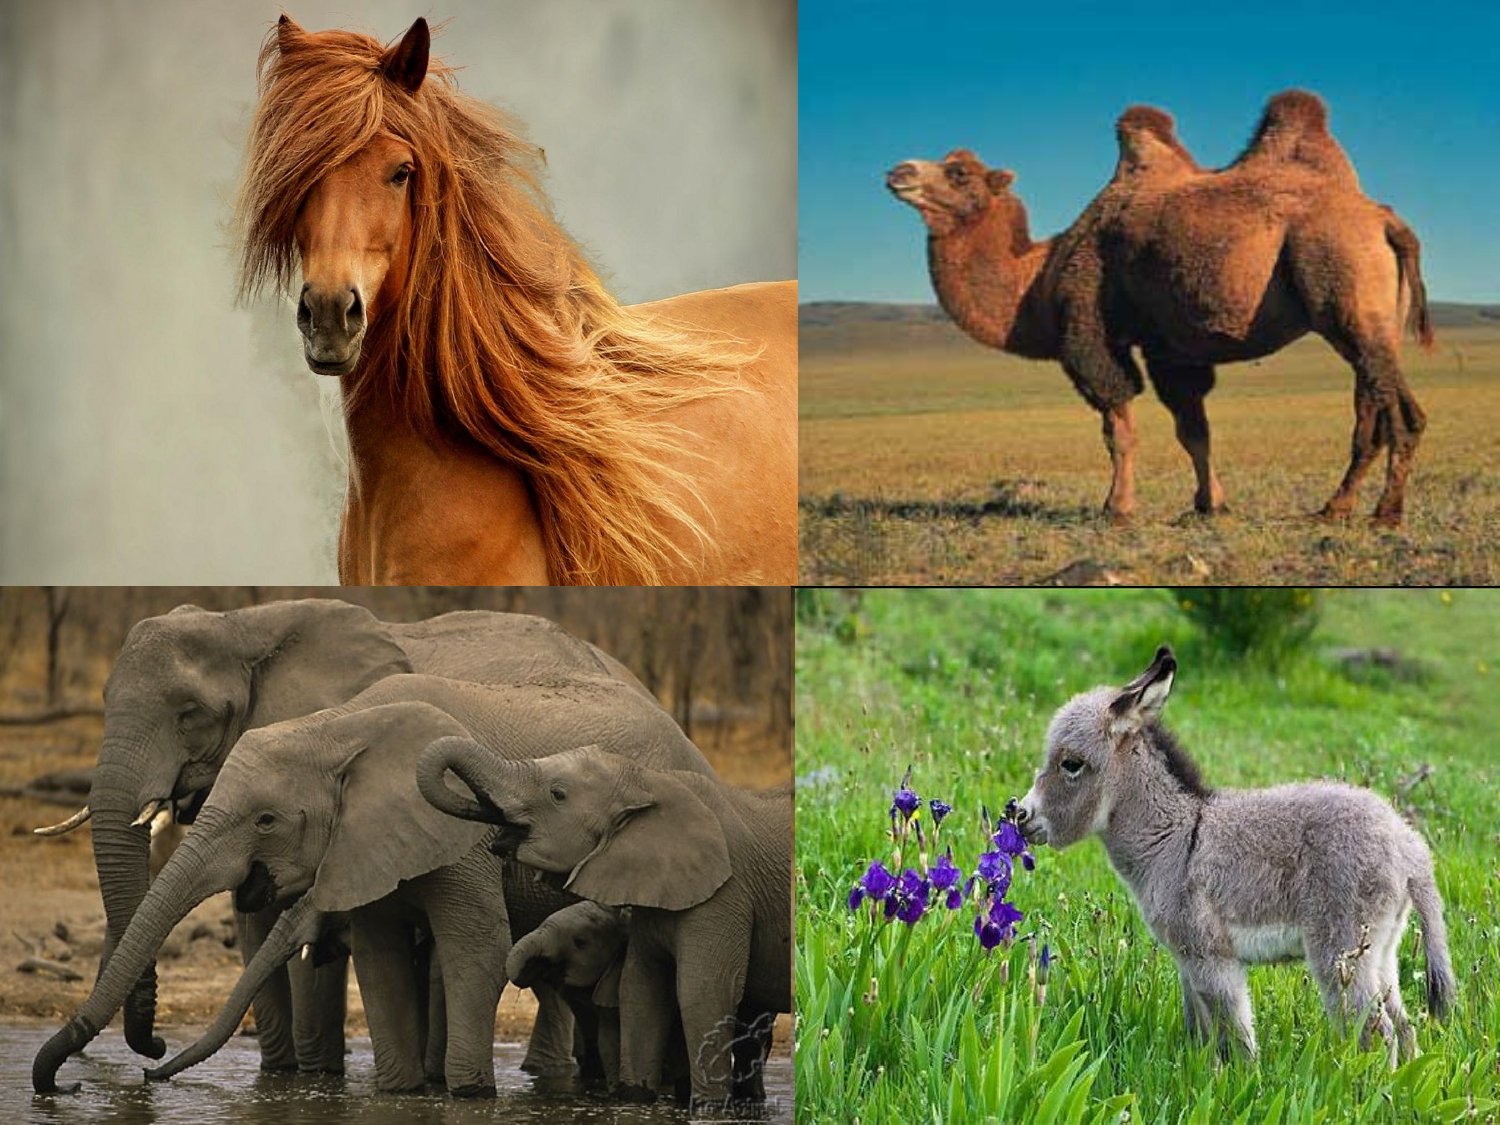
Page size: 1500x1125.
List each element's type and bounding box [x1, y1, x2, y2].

list [798, 0, 1500, 585]
picture [0, 0, 1500, 1125]
